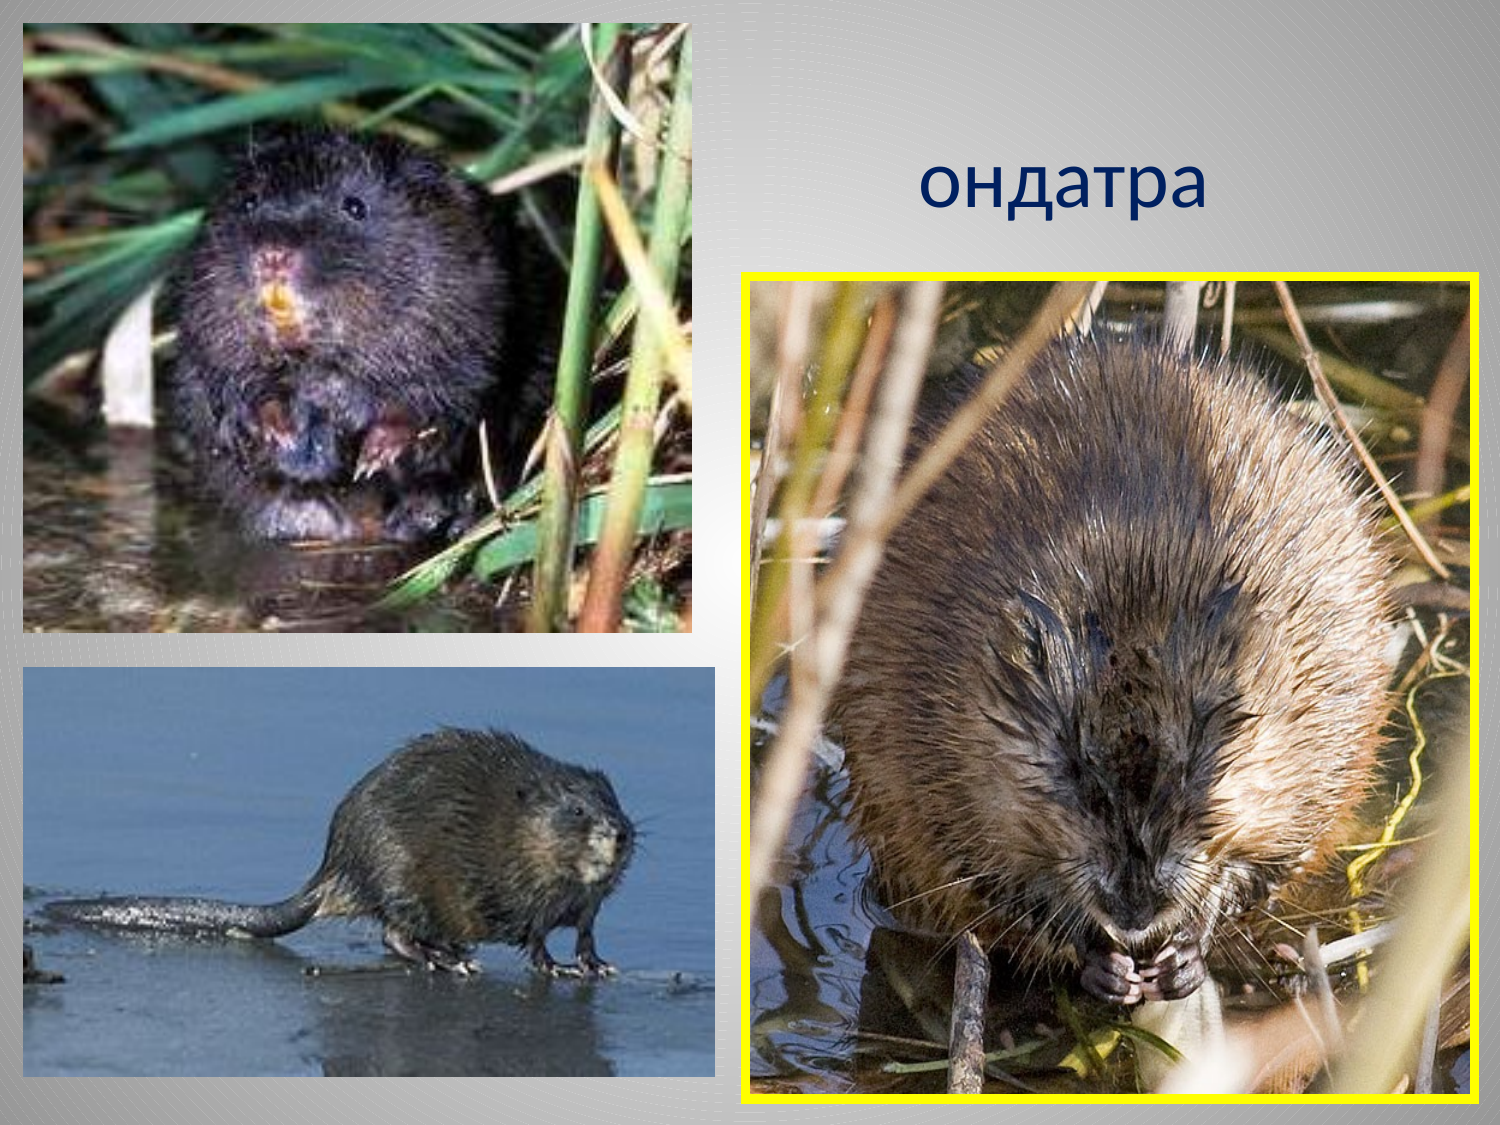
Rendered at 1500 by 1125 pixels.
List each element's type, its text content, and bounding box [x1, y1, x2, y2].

picture [23, 667, 716, 1077]
text_box ондатра [904, 117, 1225, 232]
picture [23, 23, 692, 633]
picture [749, 280, 1471, 1095]
